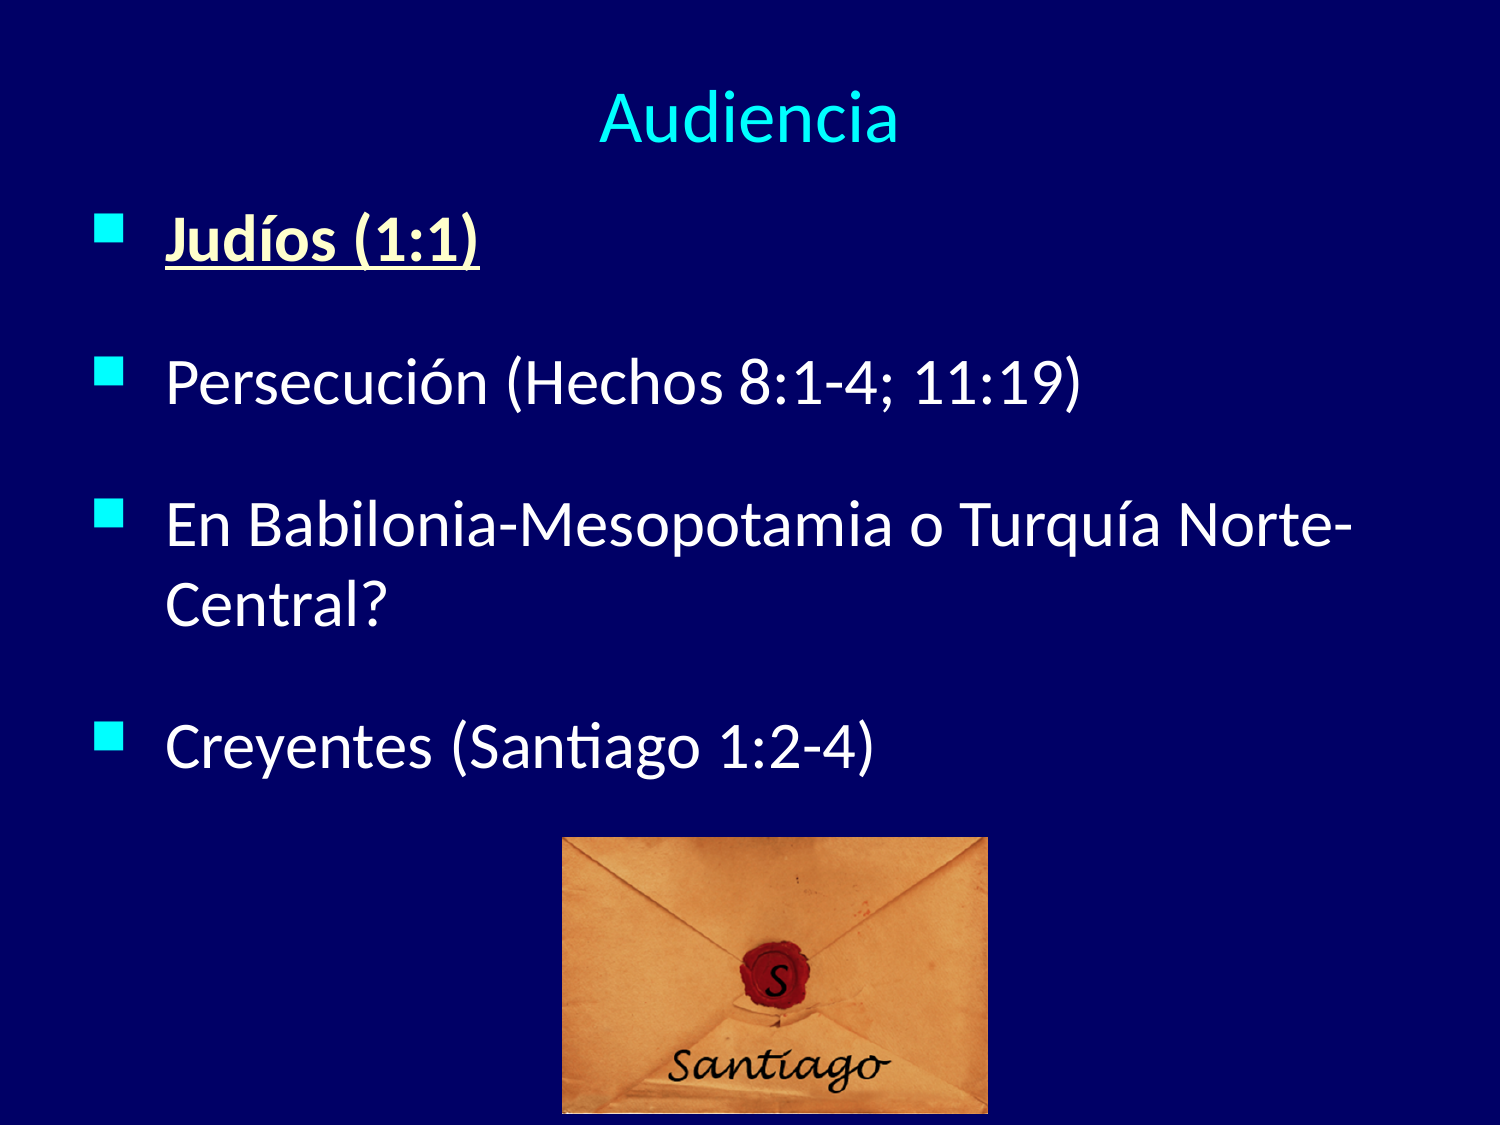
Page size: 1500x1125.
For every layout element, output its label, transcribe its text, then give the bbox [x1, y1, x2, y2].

picture [562, 837, 988, 1115]
list Judíos (1:1) Persecución (Hechos 8:1-4; 11:19) En Babilonia-Mesopotamia o Turquía Norte-Central? Creyentes (Santiago 1:2-4) [74, 187, 1426, 801]
title Audiencia [268, 37, 1232, 187]
